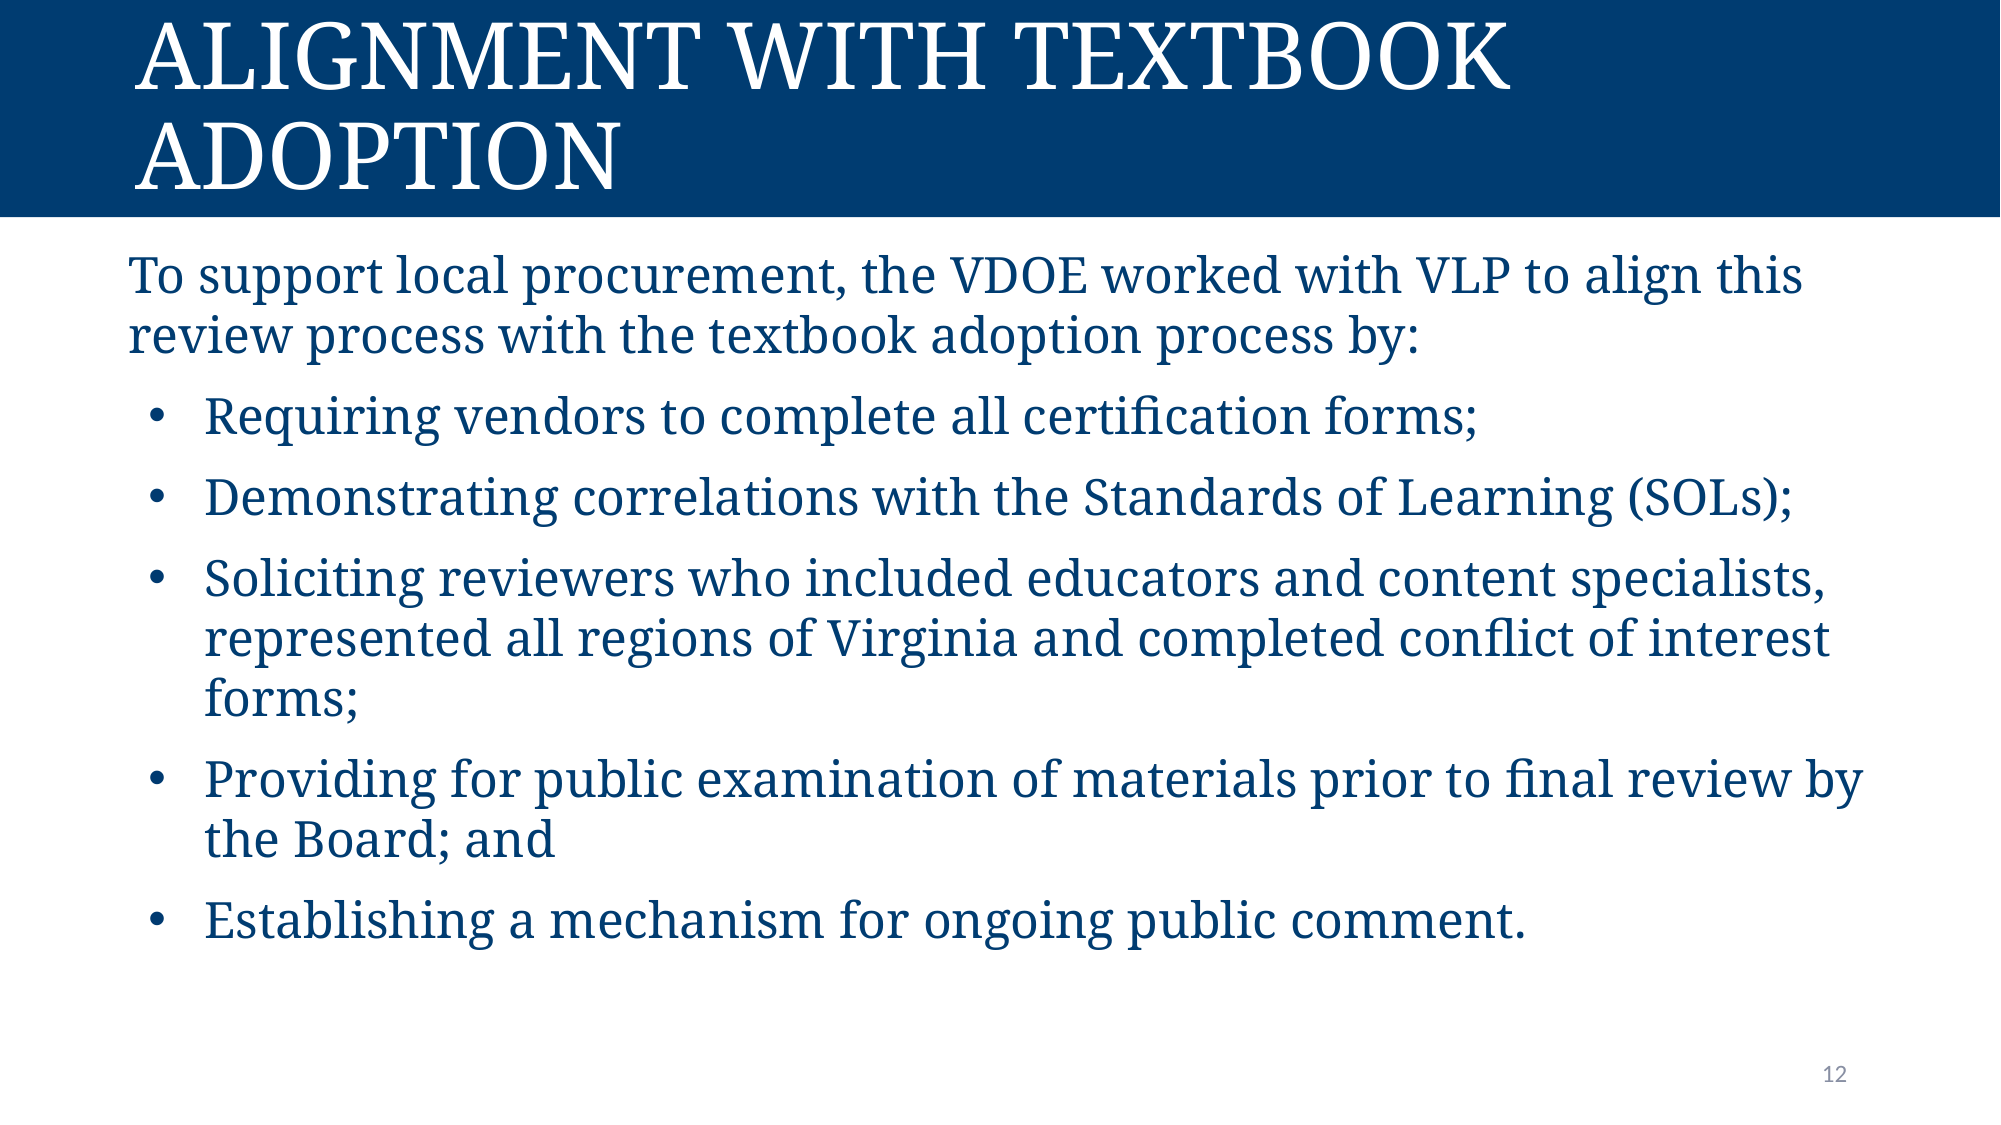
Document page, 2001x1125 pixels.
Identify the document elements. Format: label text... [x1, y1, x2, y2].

slide_number 12 [1412, 1042, 1863, 1103]
list To support local procurement, the VDOE worked with VLP to align this review process with the textbook adoption process by: Requiring vendors to complete all certification forms; Demonstrating correlations with the Standards of Learning (SOLs); Soliciting reviewers who included educators and content specialists, represented all regions of Virginia and completed conflict of interest forms; Providing for public examination of materials prior to final review by the Board; and Establishing a mechanism for ongoing public comment. [113, 236, 1920, 1011]
title Alignment with Textbook Adoption [0, 0, 2000, 218]
